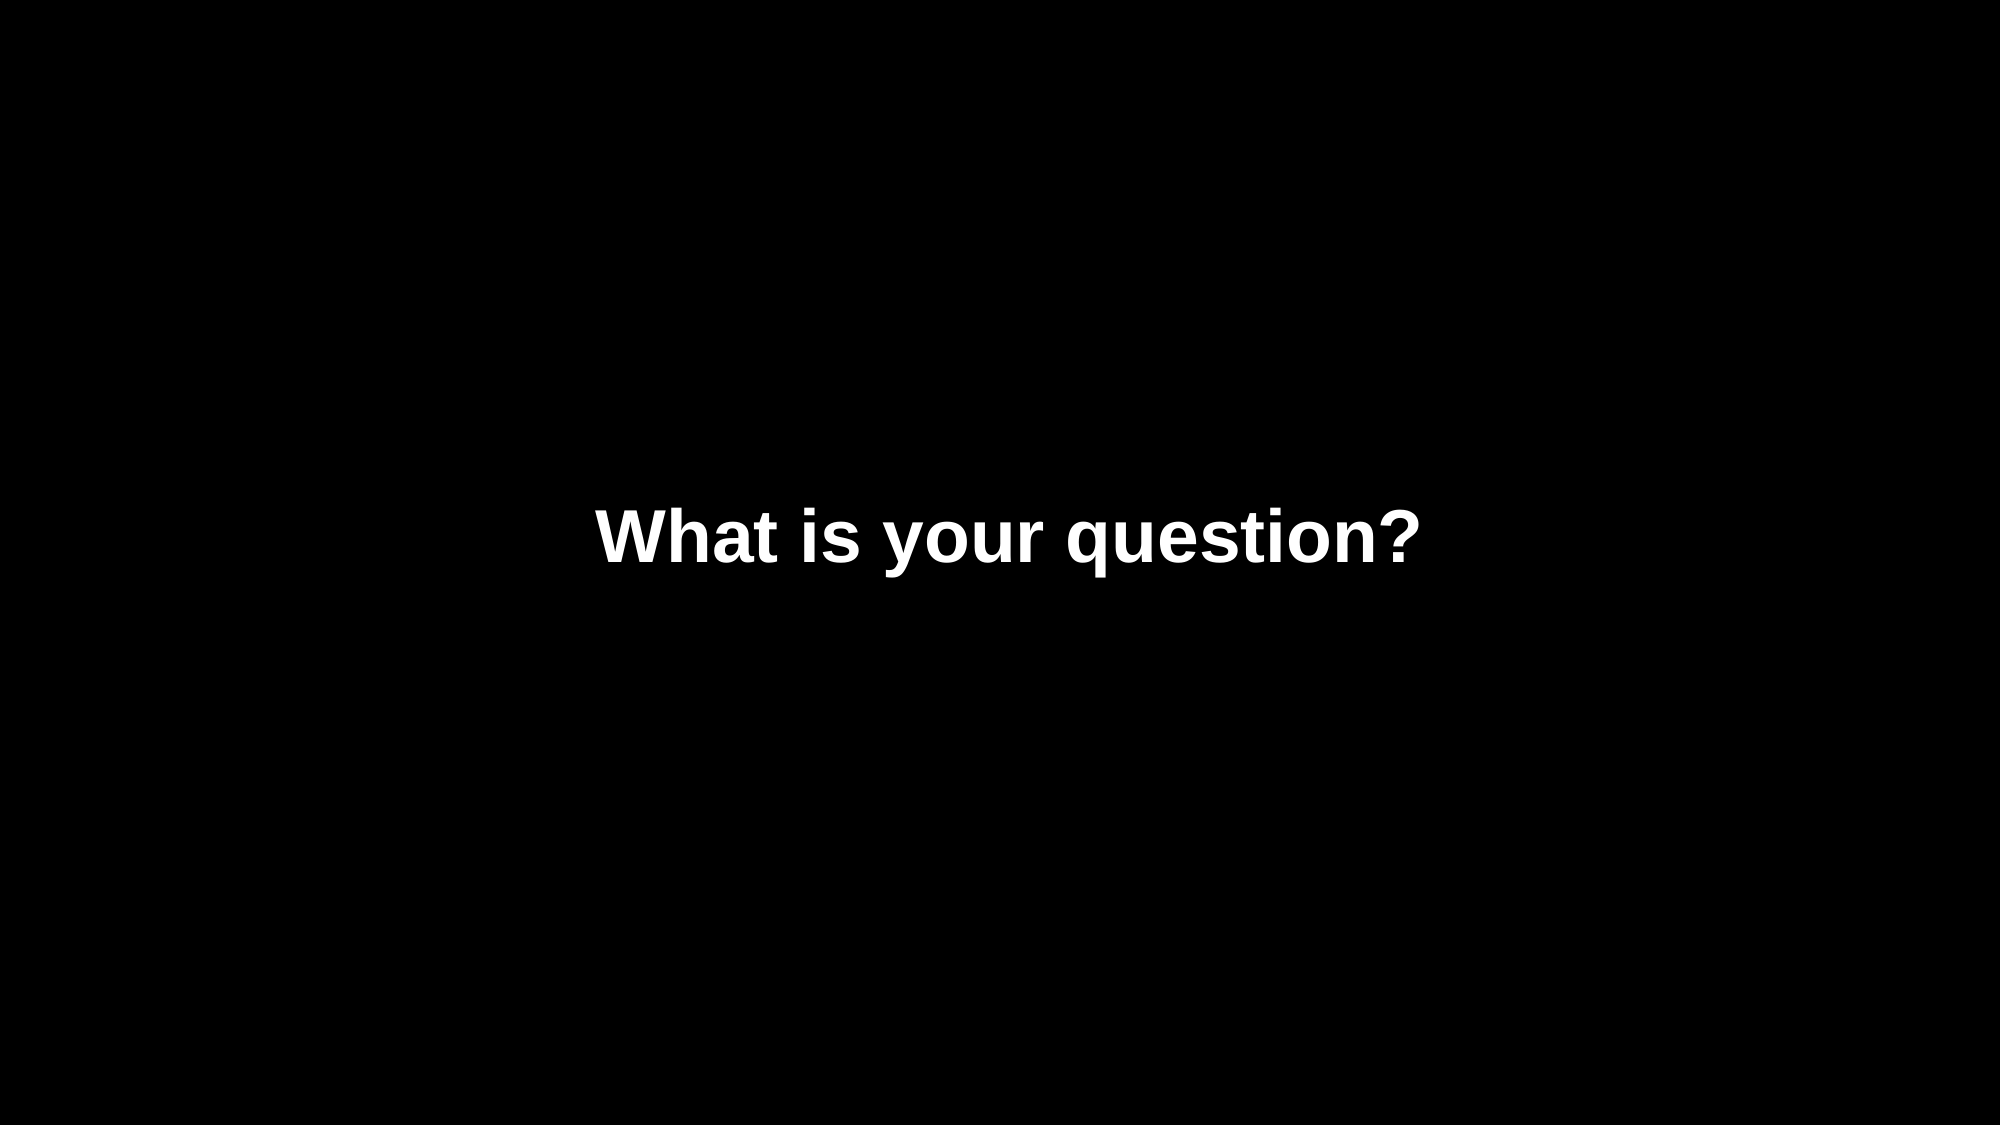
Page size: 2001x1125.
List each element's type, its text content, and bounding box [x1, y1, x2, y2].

text_box What is your question? [371, 301, 1649, 769]
